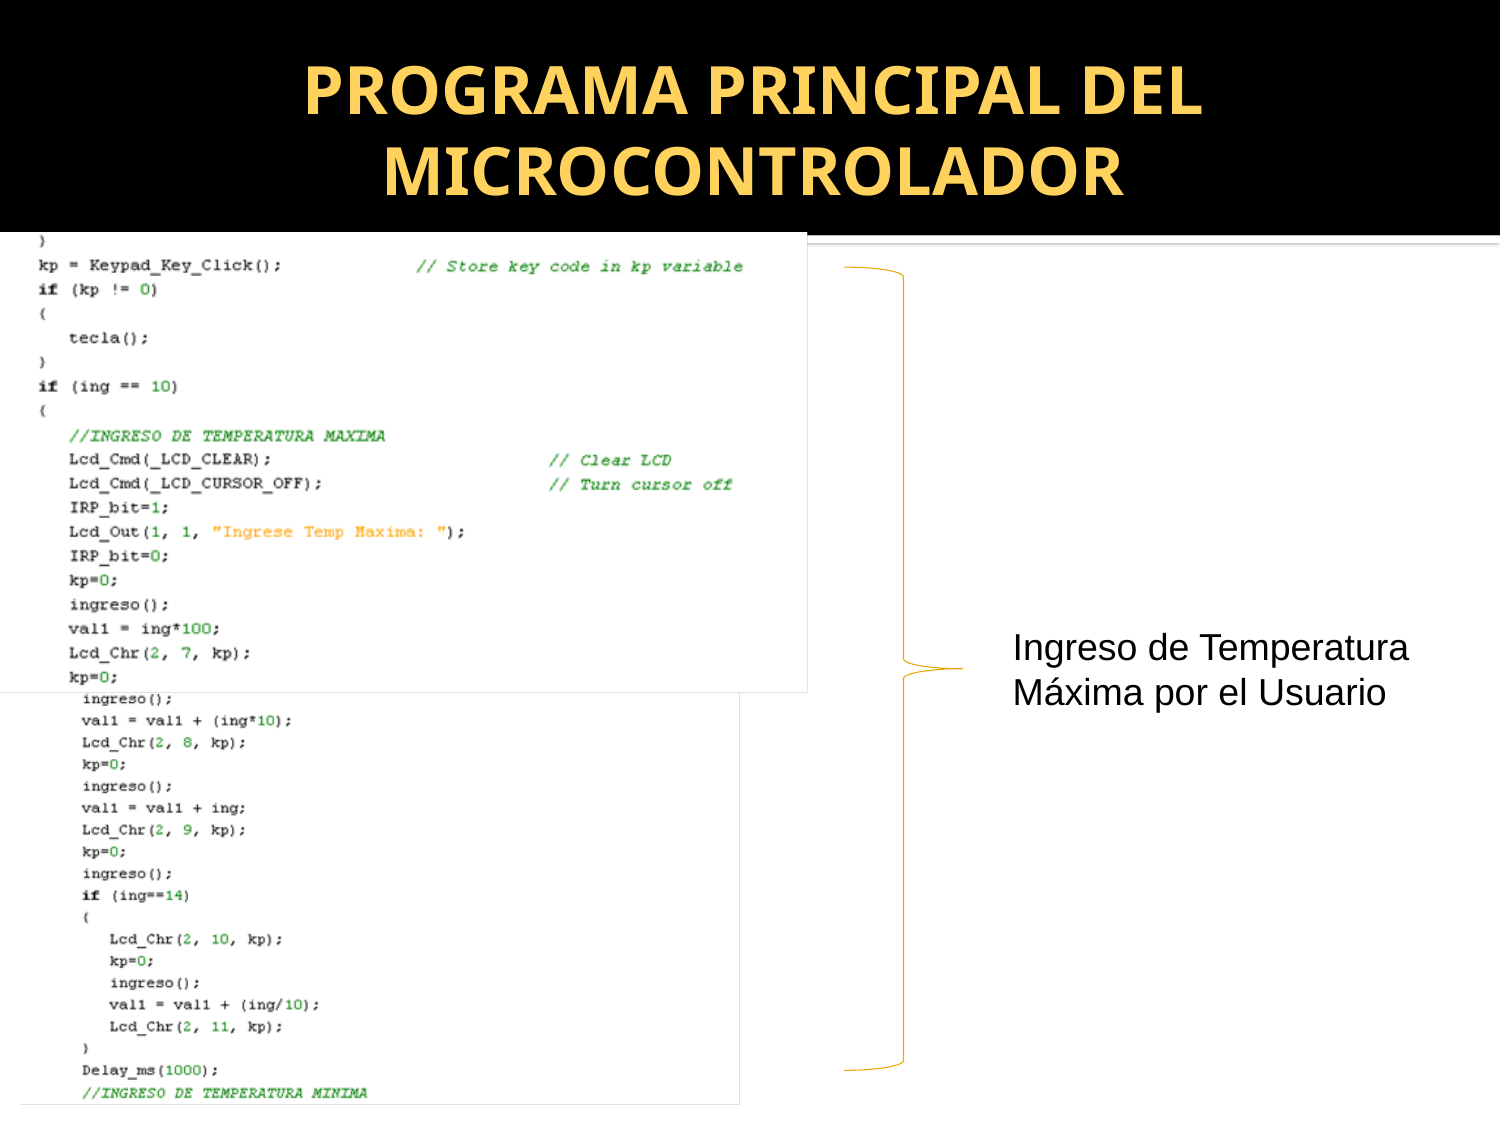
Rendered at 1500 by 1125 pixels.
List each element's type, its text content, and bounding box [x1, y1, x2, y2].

text_box [843, 266, 964, 1071]
picture [0, 232, 809, 1106]
title PROGRAMA PRINCIPAL DEL MICROCONTROLADOR [75, 25, 1425, 231]
text_box Ingreso de Temperatura Máxima por el Usuario [998, 615, 1436, 721]
